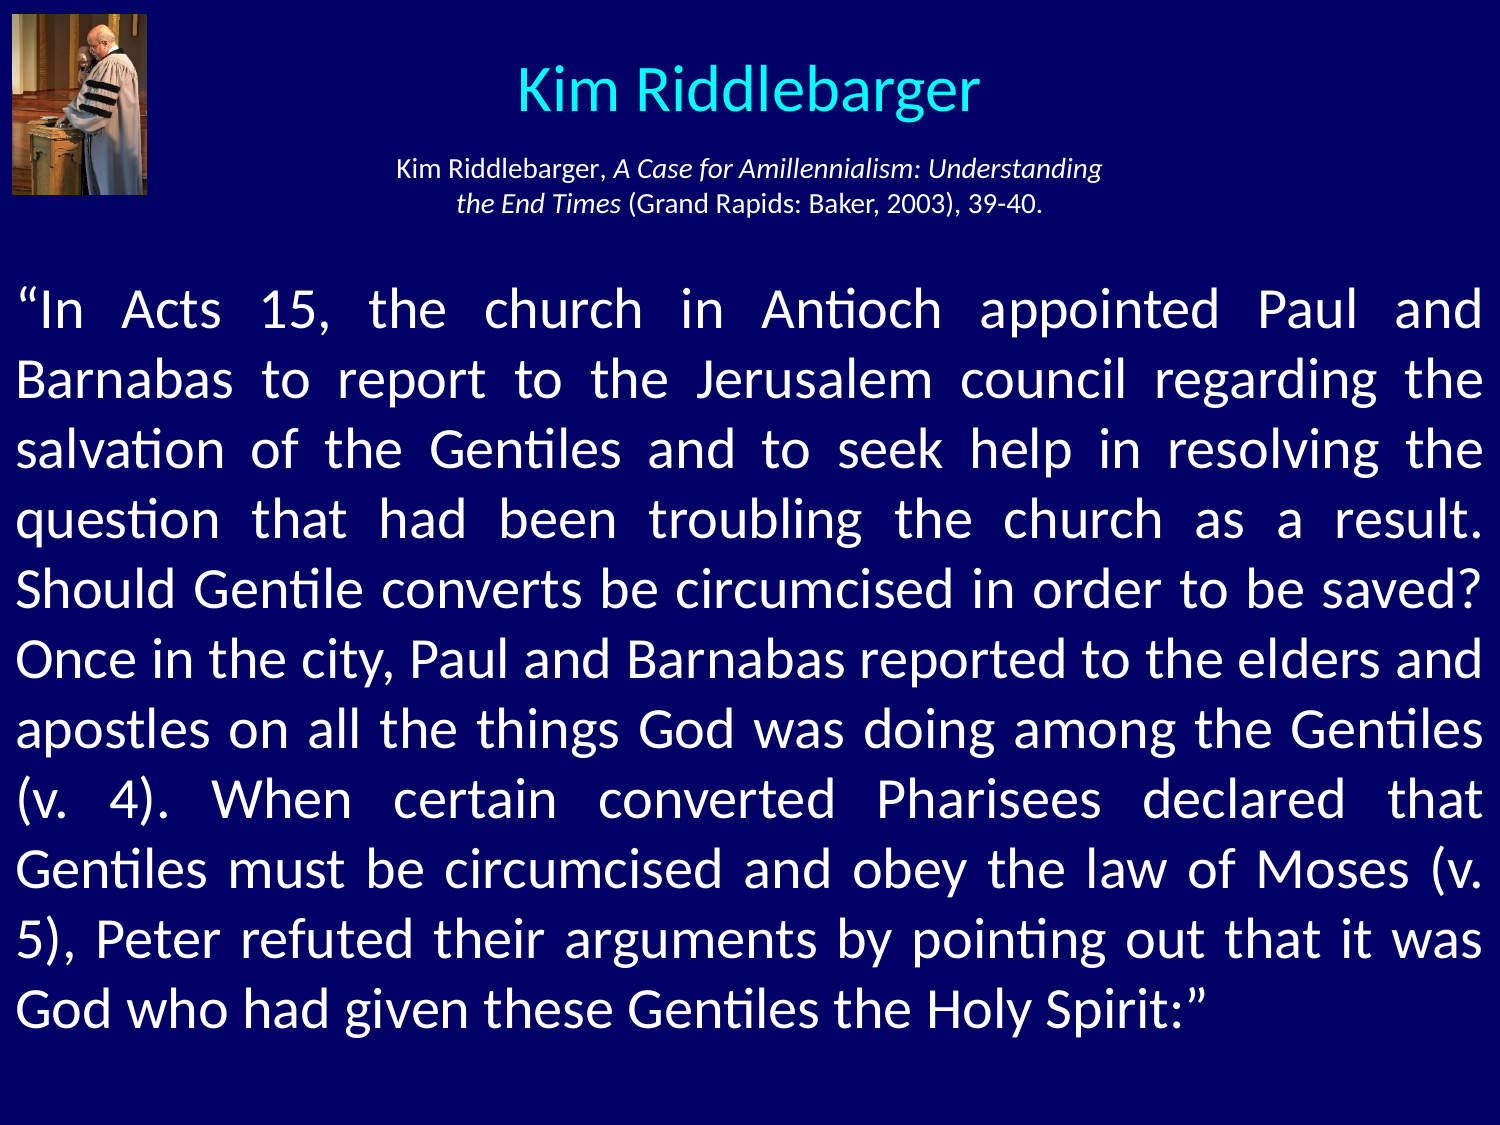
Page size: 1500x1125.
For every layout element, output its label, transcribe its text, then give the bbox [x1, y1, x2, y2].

list “In Acts 15, the church in Antioch appointed Paul and Barnabas to report to the Jerusalem council regarding the salvation of the Gentiles and to seek help in resolving the question that had been troubling the church as a result. Should Gentile converts be circumcised in order to be saved? Once in the city, Paul and Barnabas reported to the elders and apostles on all the things God was doing among the Gentiles (v. 4). When certain converted Pharisees declared that Gentiles must be circumcised and obey the law of Moses (v. 5), Peter refuted their arguments by pointing out that it was God who had given these Gentiles the Holy Spirit:” [0, 262, 1500, 1051]
picture [12, 14, 147, 196]
text_box Kim Riddlebarger Kim Riddlebarger, A Case for Amillennialism: Understanding the End Times (Grand Rapids: Baker, 2003), 39-40. [380, 37, 1120, 228]
